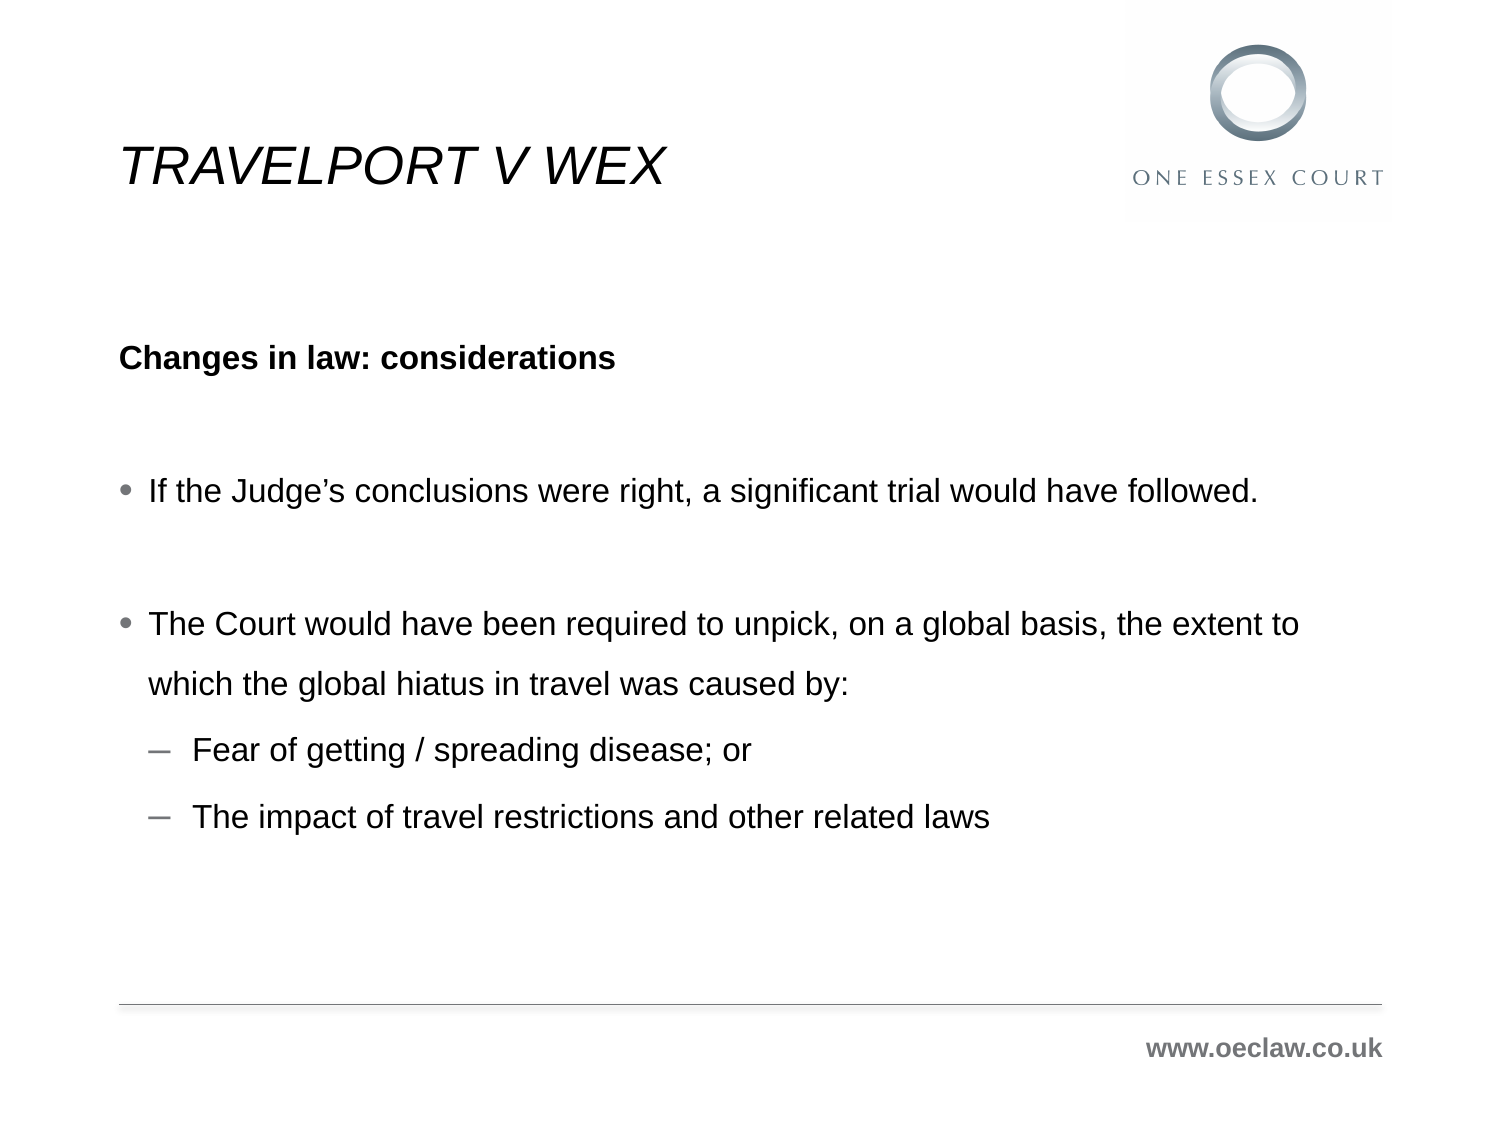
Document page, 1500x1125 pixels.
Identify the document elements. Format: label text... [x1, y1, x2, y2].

list Changes in law: considerations If the Judge’s conclusions were right, a significant trial would have followed. The Court would have been required to unpick, on a global basis, the extent to which the global hiatus in travel was caused by: Fear of getting / spreading disease; or The impact of travel restrictions and other related laws [103, 262, 1383, 1005]
picture [1125, 0, 1392, 222]
title TRAVELPORT V WEX [103, 42, 1015, 204]
